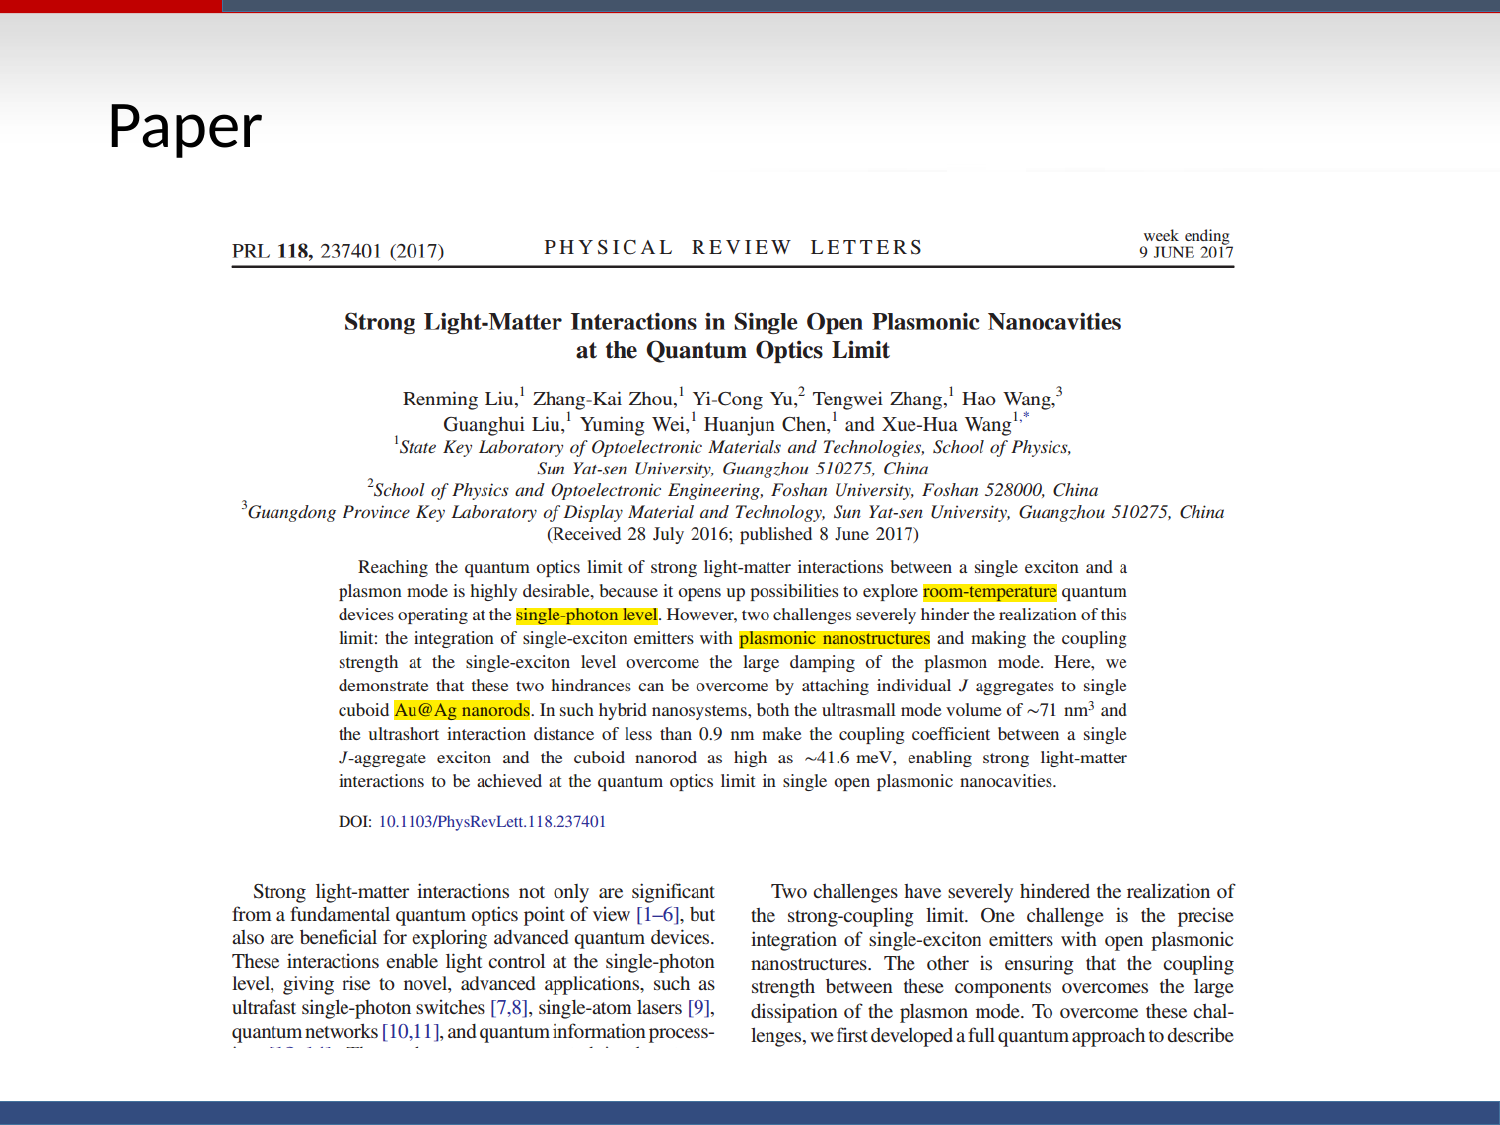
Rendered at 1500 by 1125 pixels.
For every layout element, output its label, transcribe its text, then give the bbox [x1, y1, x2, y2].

picture [131, 186, 1334, 1048]
text_box Paper [93, 73, 720, 169]
picture [0, 14, 1500, 172]
